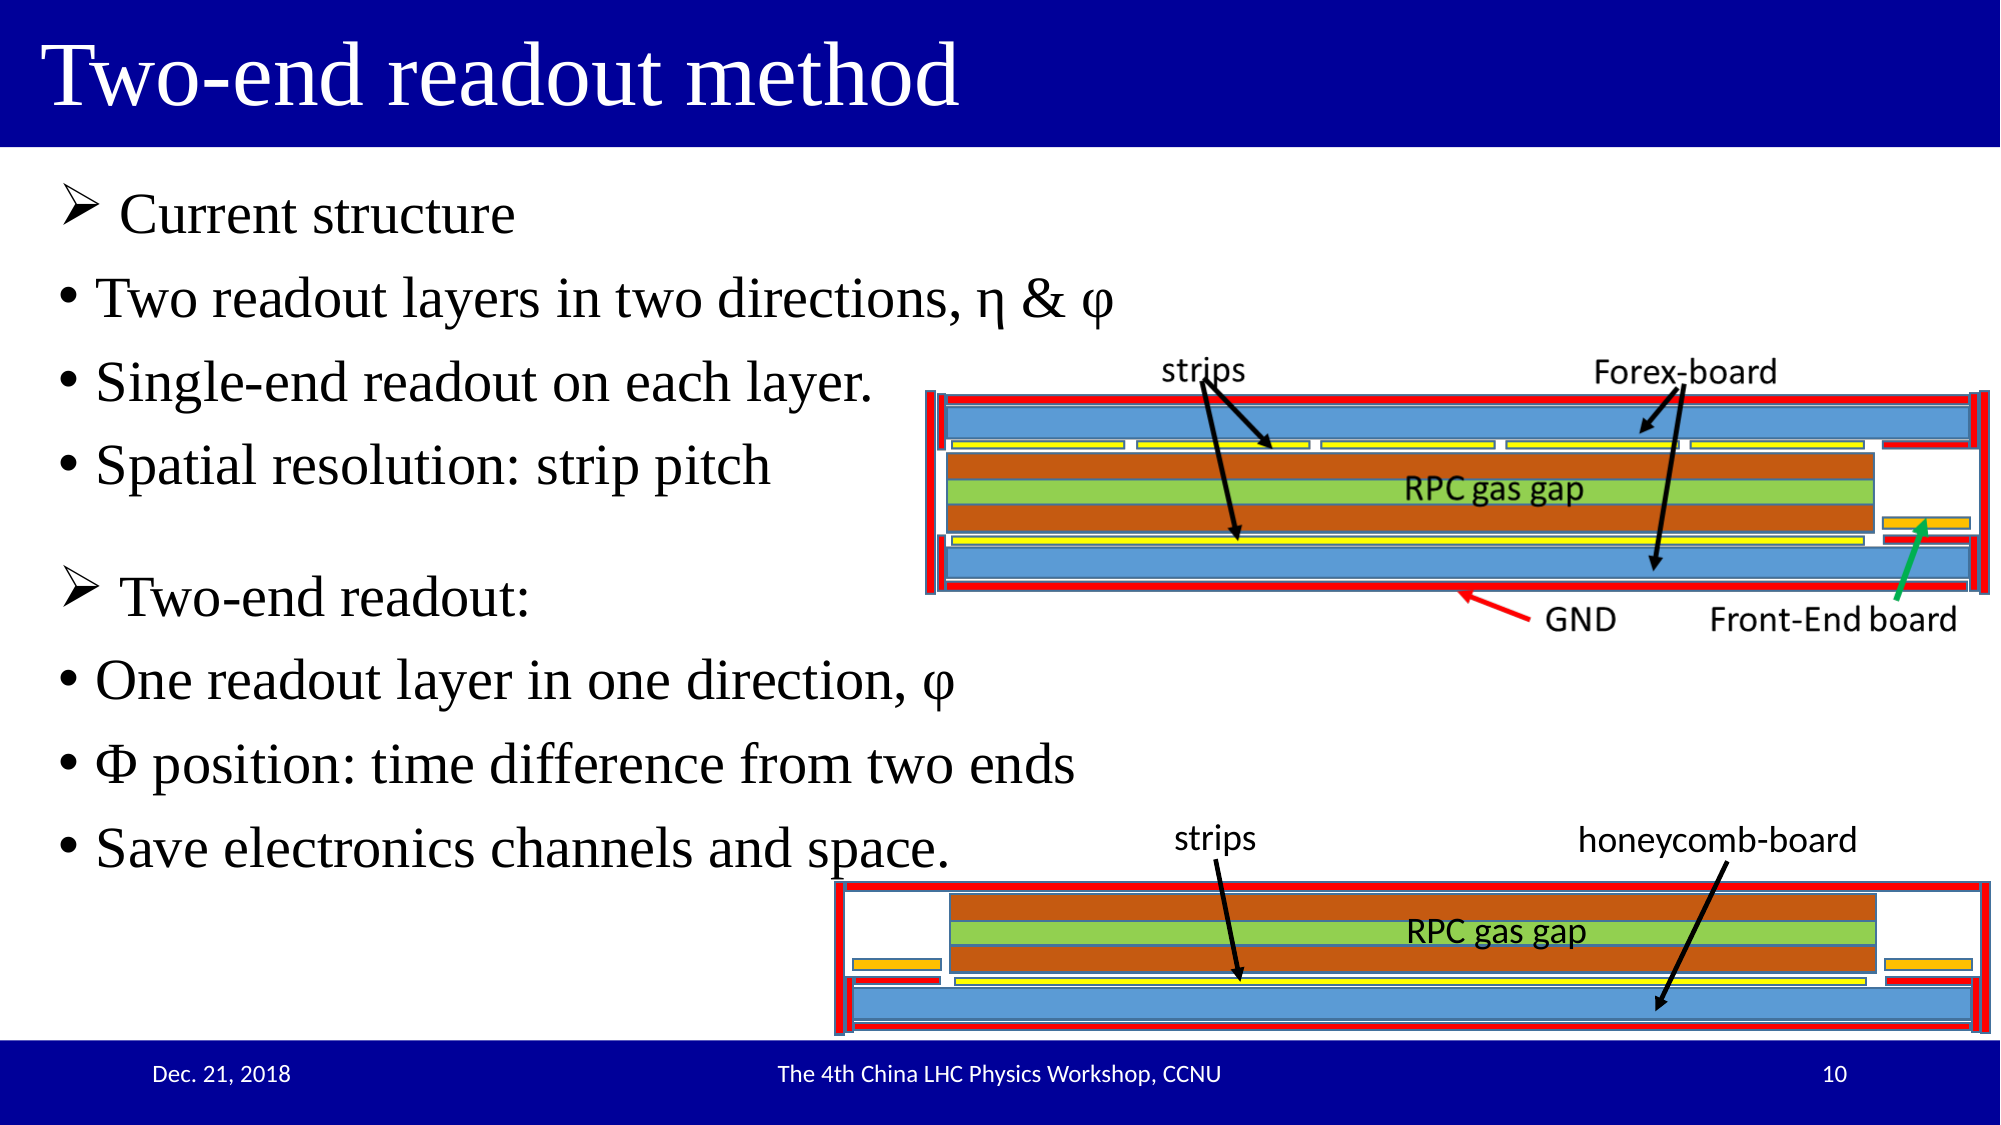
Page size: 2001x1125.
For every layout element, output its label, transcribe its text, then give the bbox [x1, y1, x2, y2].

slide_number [137, 1042, 588, 1103]
slide_number 10 [1412, 1042, 1863, 1103]
picture [925, 333, 1990, 665]
footer The 4th China LHC Physics Workshop, CCNU [662, 1042, 1338, 1103]
list Current structure Two readout layers in two directions, η & φ Single-end readout on each layer. Spatial resolution: strip pitch Two-end readout: One readout layer in one direction, φ Φ position: time difference from two ends Save electronics channels and space. [43, 175, 1769, 890]
title Two-end readout method [25, 2, 1769, 150]
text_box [835, 805, 1990, 1035]
